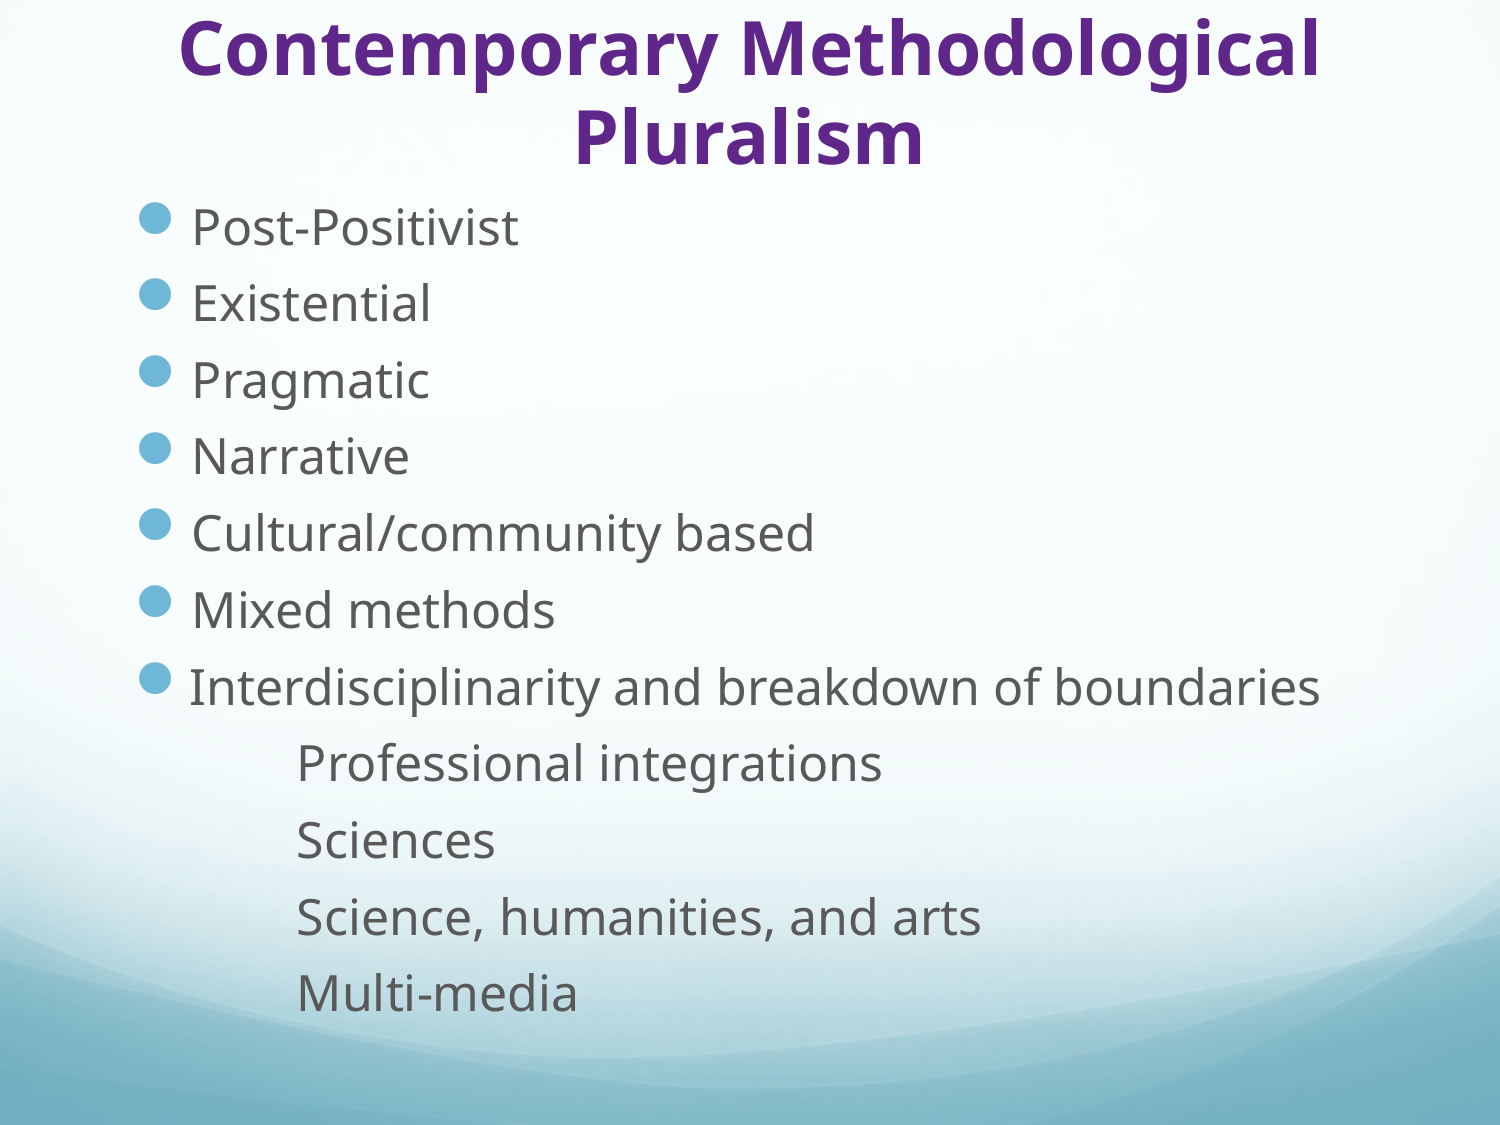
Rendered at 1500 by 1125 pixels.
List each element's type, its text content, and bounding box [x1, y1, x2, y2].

title Contemporary Methodological Pluralism [75, 0, 1425, 188]
list Post-Positivist Existential Pragmatic Narrative Cultural/community based Mixed methods Interdisciplinarity and breakdown of boundaries Professional integrations Sciences Science, humanities, and arts Multi-media [119, 187, 1389, 1125]
